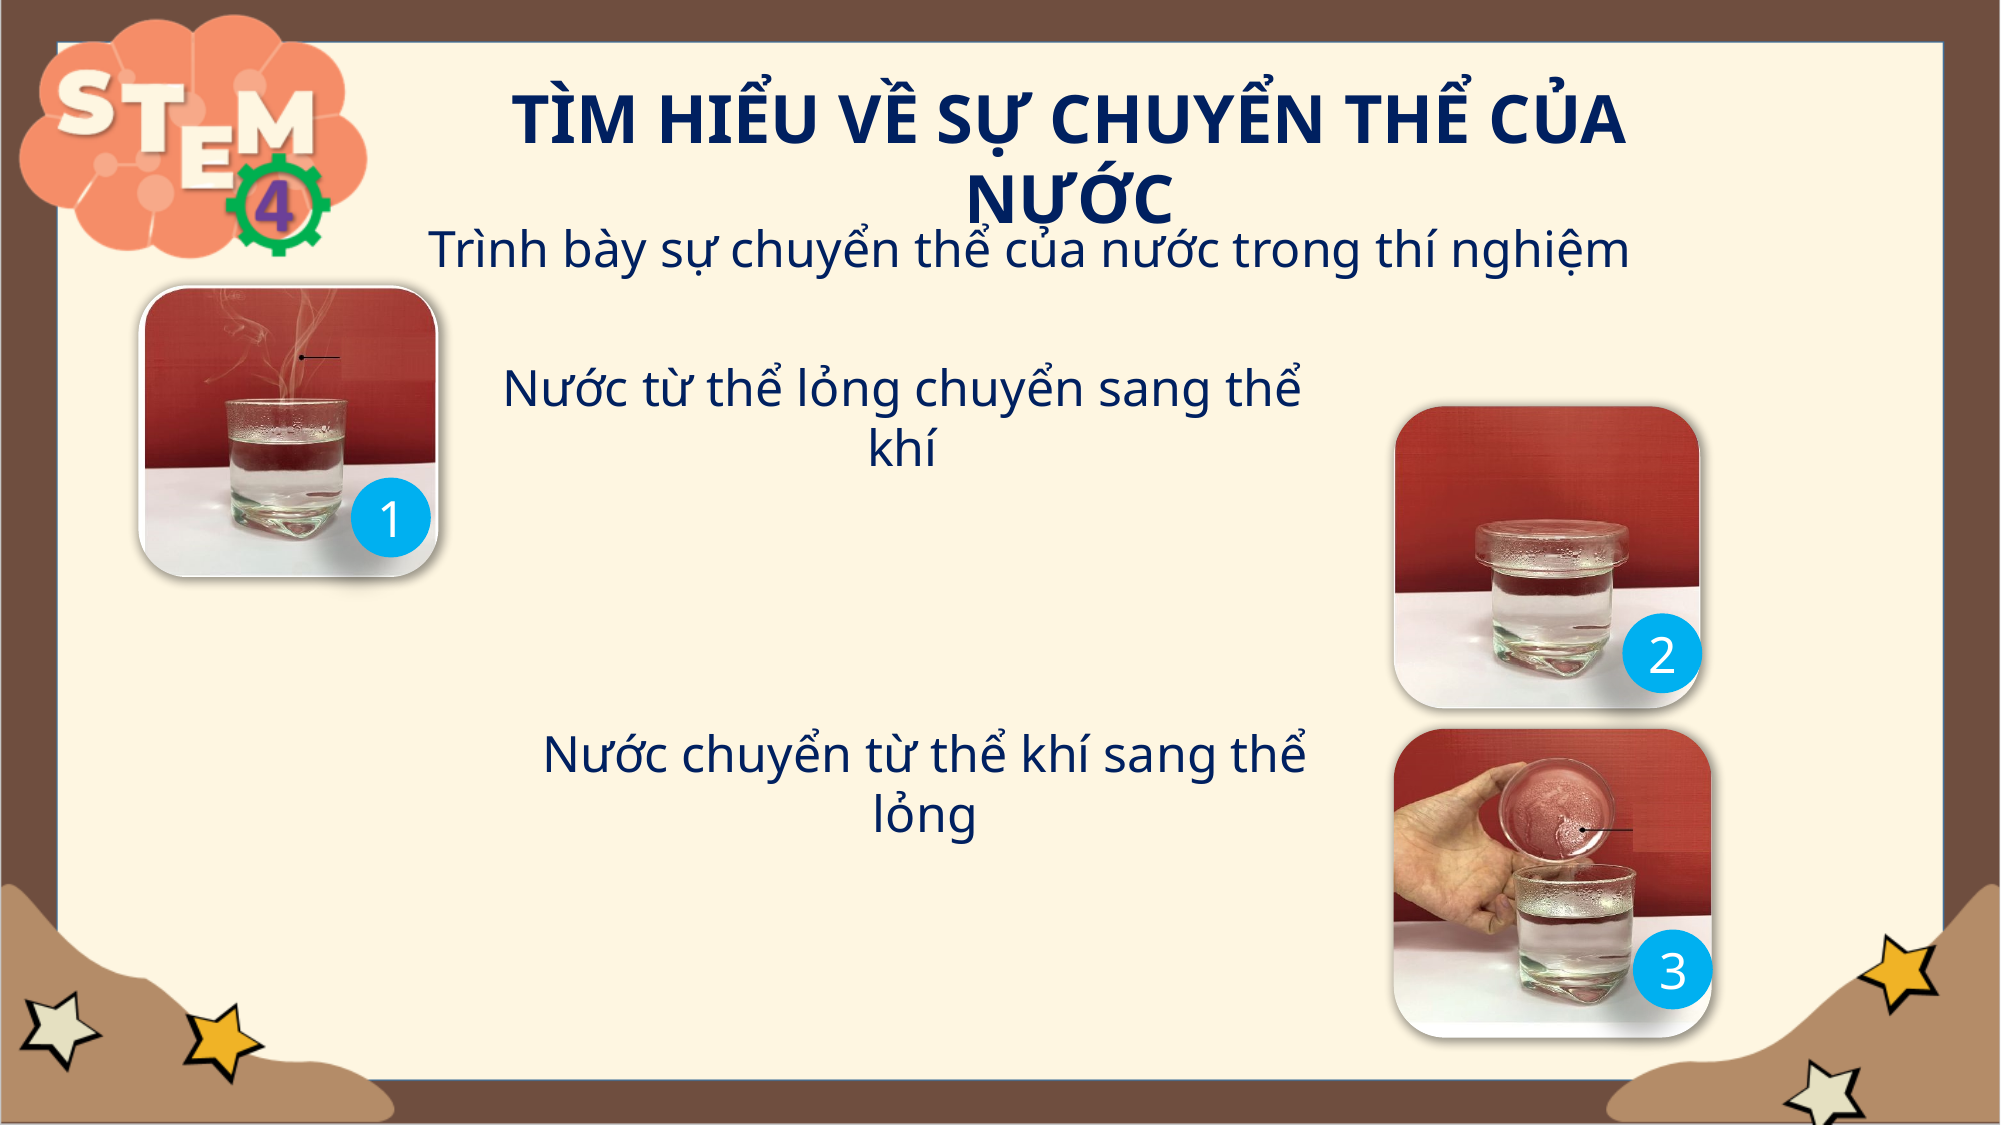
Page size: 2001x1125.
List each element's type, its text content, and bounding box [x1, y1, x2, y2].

text_box Nước từ thể lỏng chuyển sang thể khí [458, 348, 1347, 484]
text_box TÌM HIỂU VỀ SỰ CHUYỂN THỂ CỦA NƯỚC [400, 68, 1740, 244]
text_box Trình bày sự chuyển thể của nước trong thí nghiệm [376, 209, 1685, 285]
picture [0, 0, 2001, 1125]
text_box Nước chuyển từ thể khí sang thể lỏng [489, 714, 1362, 850]
